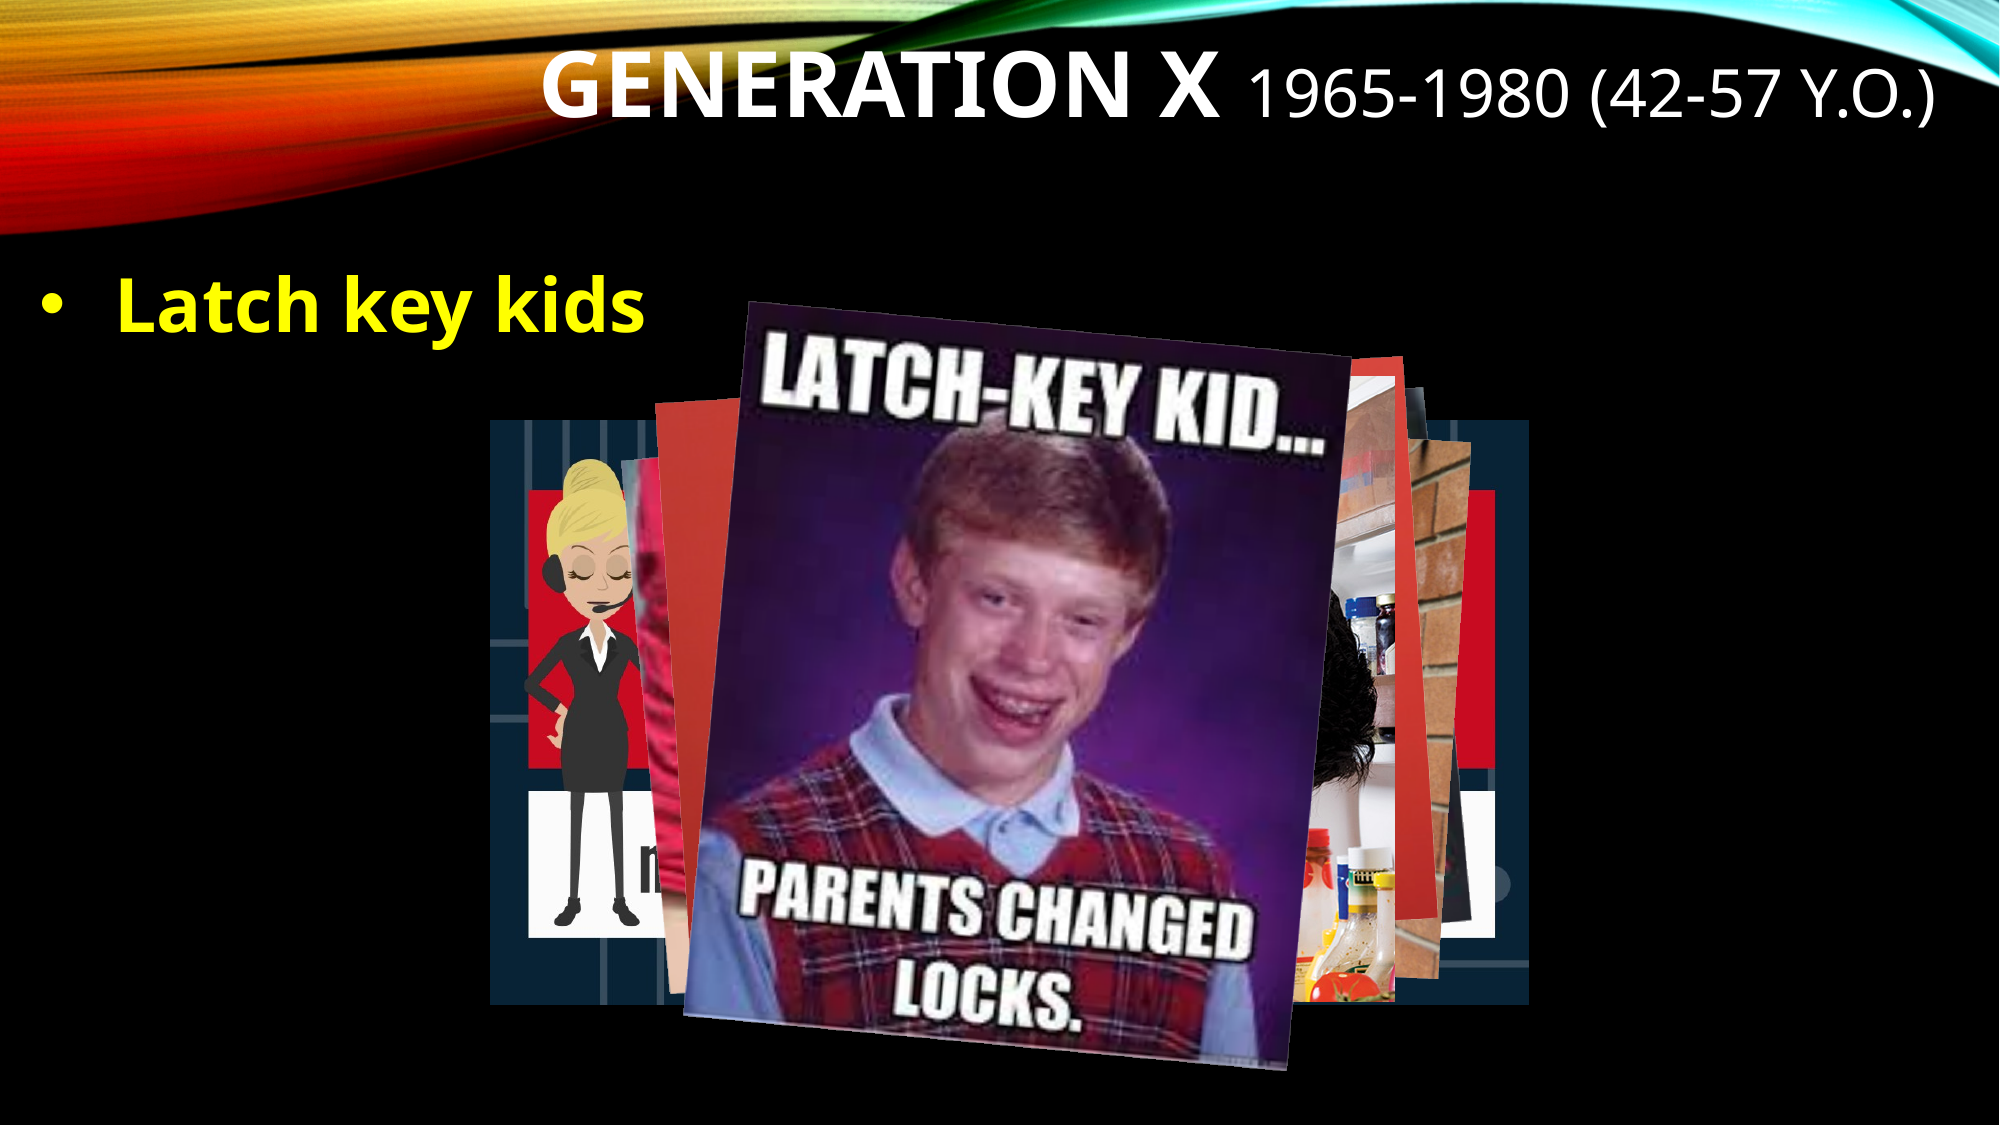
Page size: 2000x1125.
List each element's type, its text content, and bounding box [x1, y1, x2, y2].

text_box Latch key kids [24, 249, 1463, 355]
title Generation X 1965-1980 (42-57 y.o.) [316, 0, 1953, 200]
picture [0, 0, 2000, 237]
picture [490, 326, 1530, 1045]
